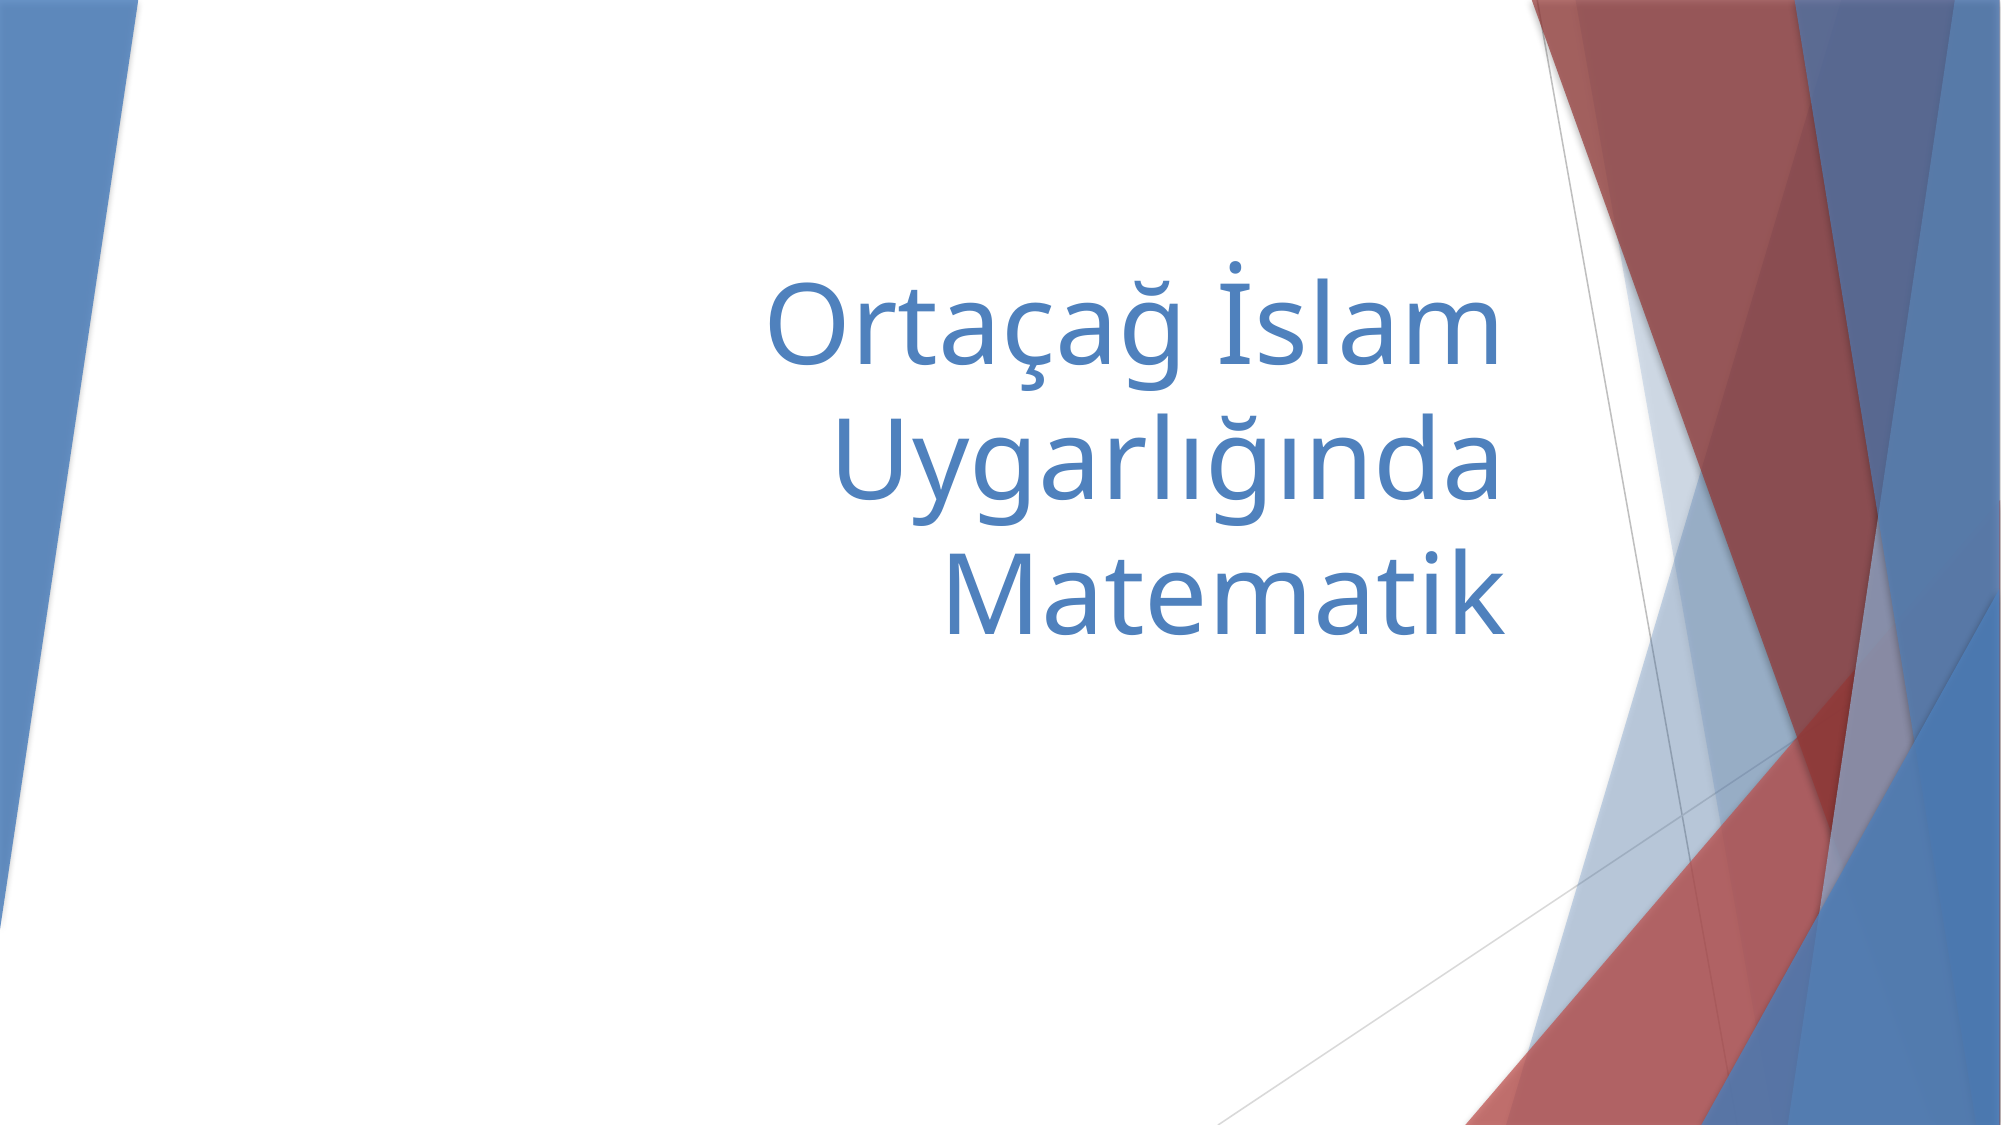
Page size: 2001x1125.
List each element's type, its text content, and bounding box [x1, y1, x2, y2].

title Ortaçağ İslam Uygarlığında Matematik [247, 394, 1522, 665]
